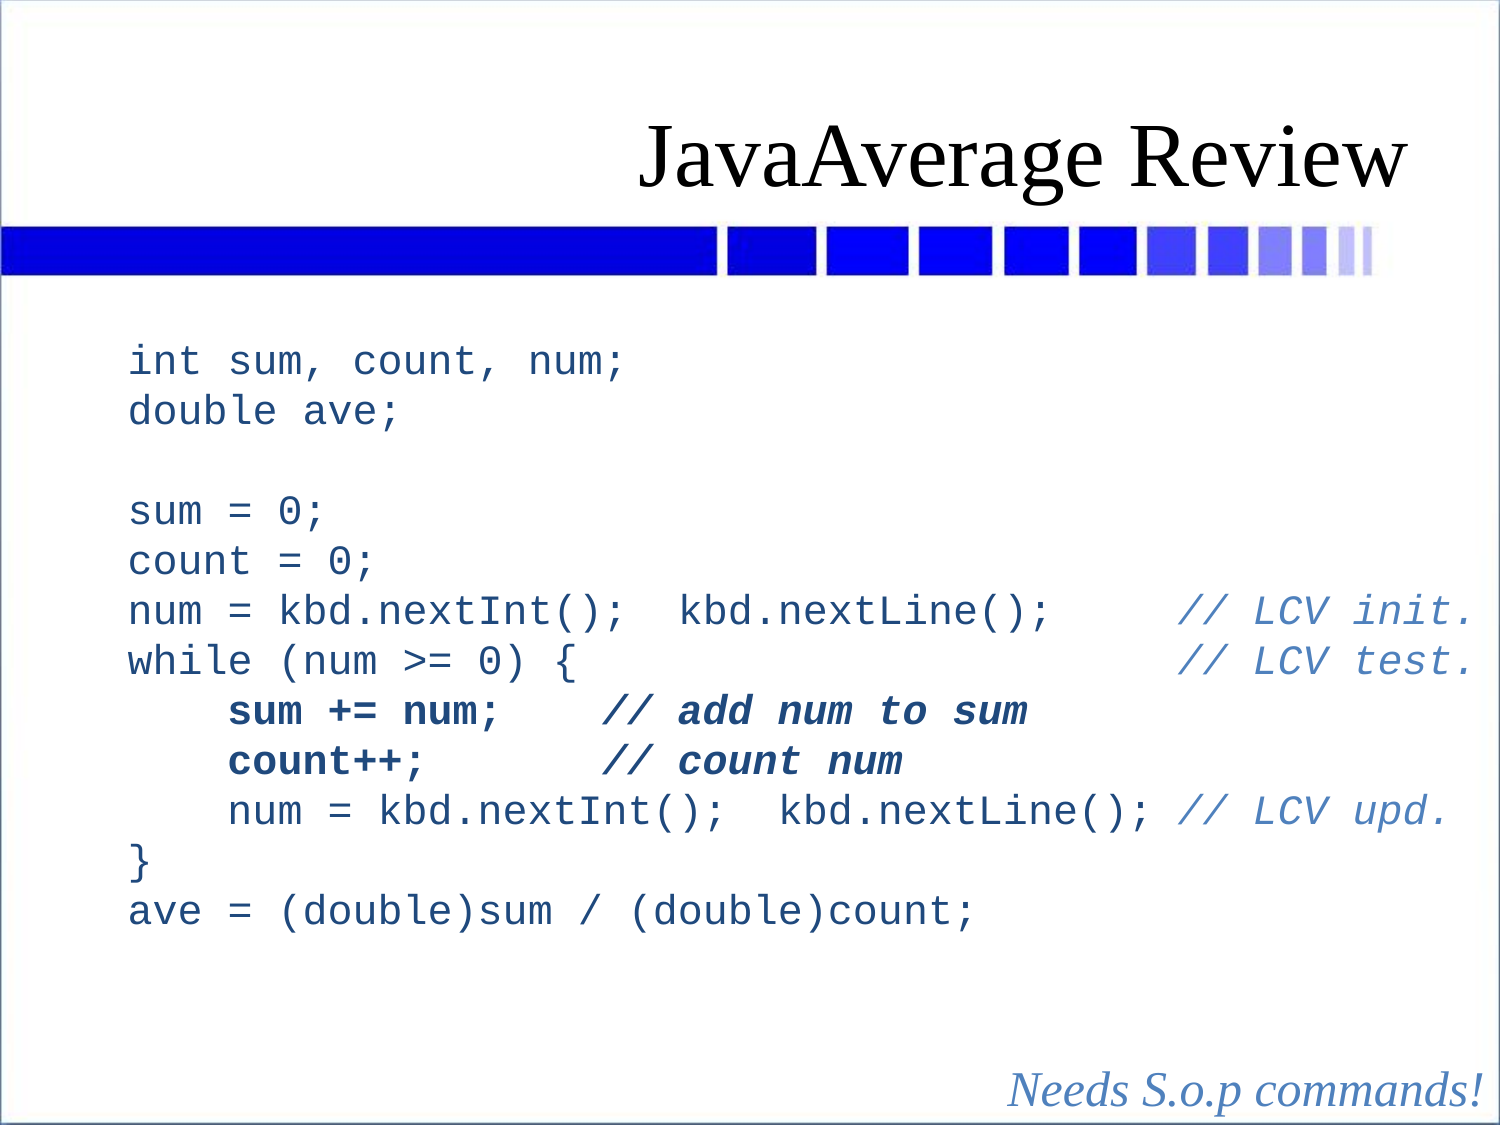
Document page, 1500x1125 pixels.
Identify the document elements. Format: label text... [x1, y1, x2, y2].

title JavaAverage Review [74, 44, 1426, 213]
picture [0, 0, 1500, 1125]
text_box Needs S.o.p commands! [868, 1049, 1500, 1124]
list int sum, count, num; double ave; sum = 0; count = 0; num = kbd.nextInt(); kbd.nextLine(); // LCV init. while (num >= 0) { // LCV test. sum += num; // add num to sum count++; // count num num = kbd.nextInt(); kbd.nextLine(); // LCV upd. } ave = (double)sum / (double)count; [112, 324, 1500, 1001]
